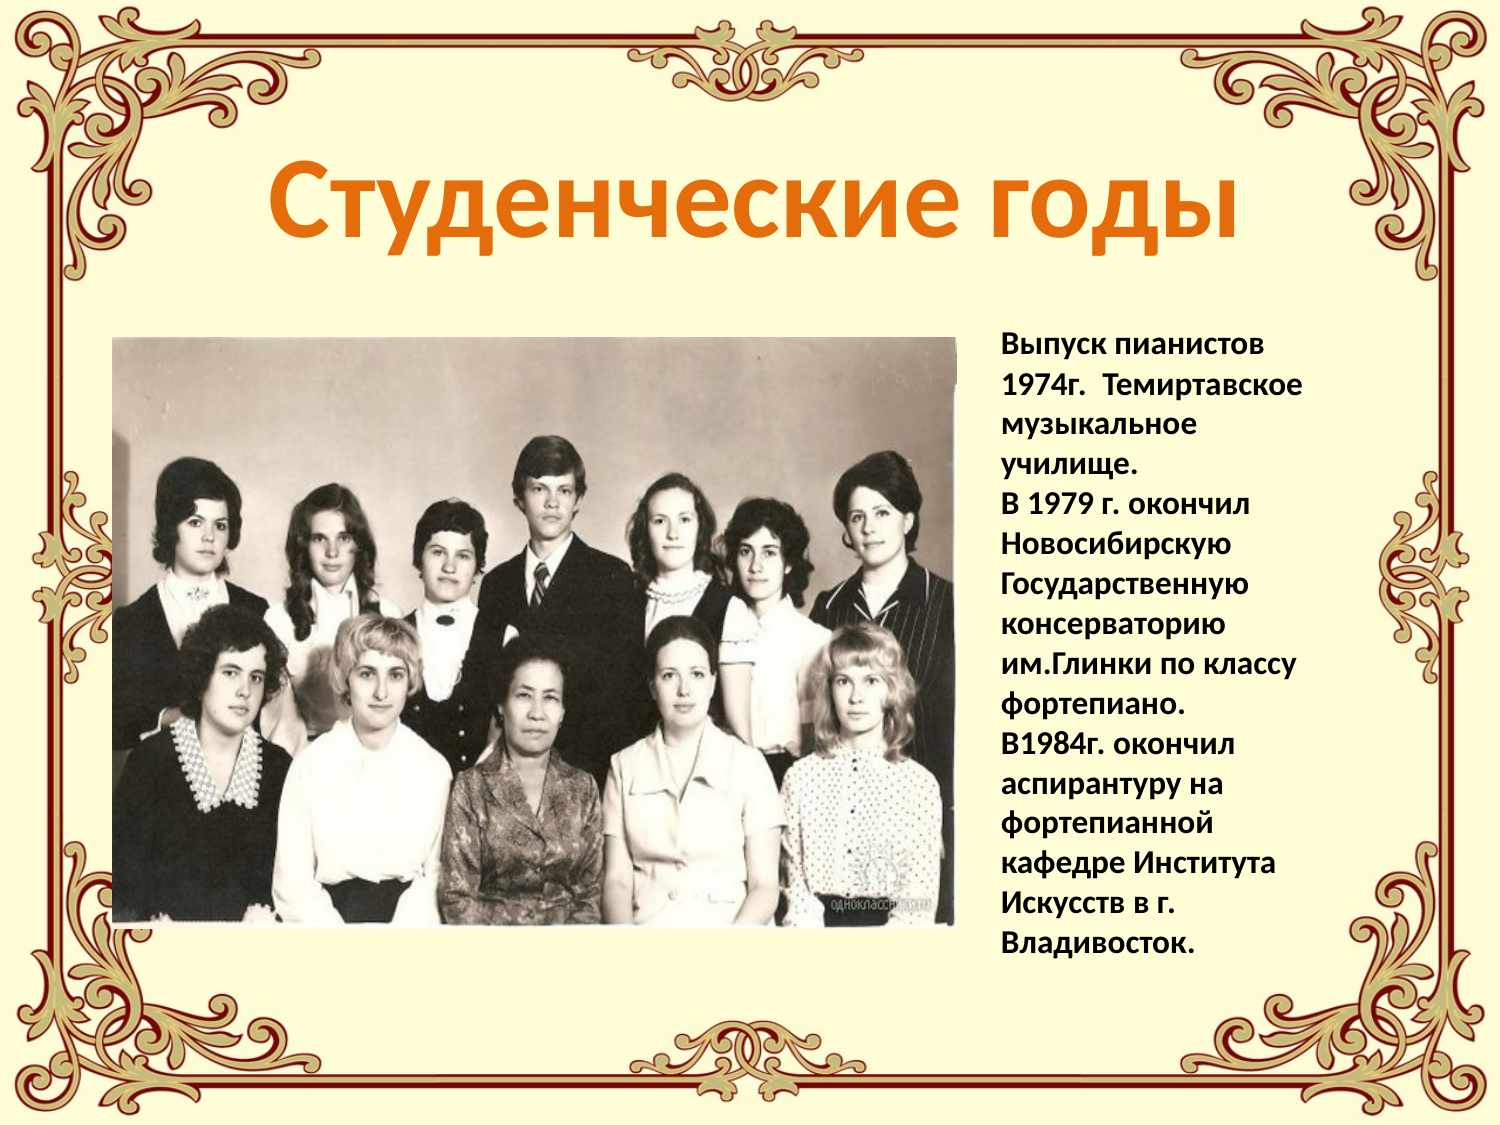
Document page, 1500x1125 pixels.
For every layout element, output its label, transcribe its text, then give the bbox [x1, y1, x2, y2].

picture [0, 0, 1500, 1125]
text_box Выпуск пианистов 1974г. Темиртавское музыкальное училище. В 1979 г. окончил Новосибирскую Государственную консерваторию им.Глинки по классу фортепиано. В1984г. окончил аспирантуру на фортепианной кафедре Института Искусств в г. Владивосток. [986, 314, 1341, 968]
text_box Студенческие годы [194, 113, 1317, 269]
